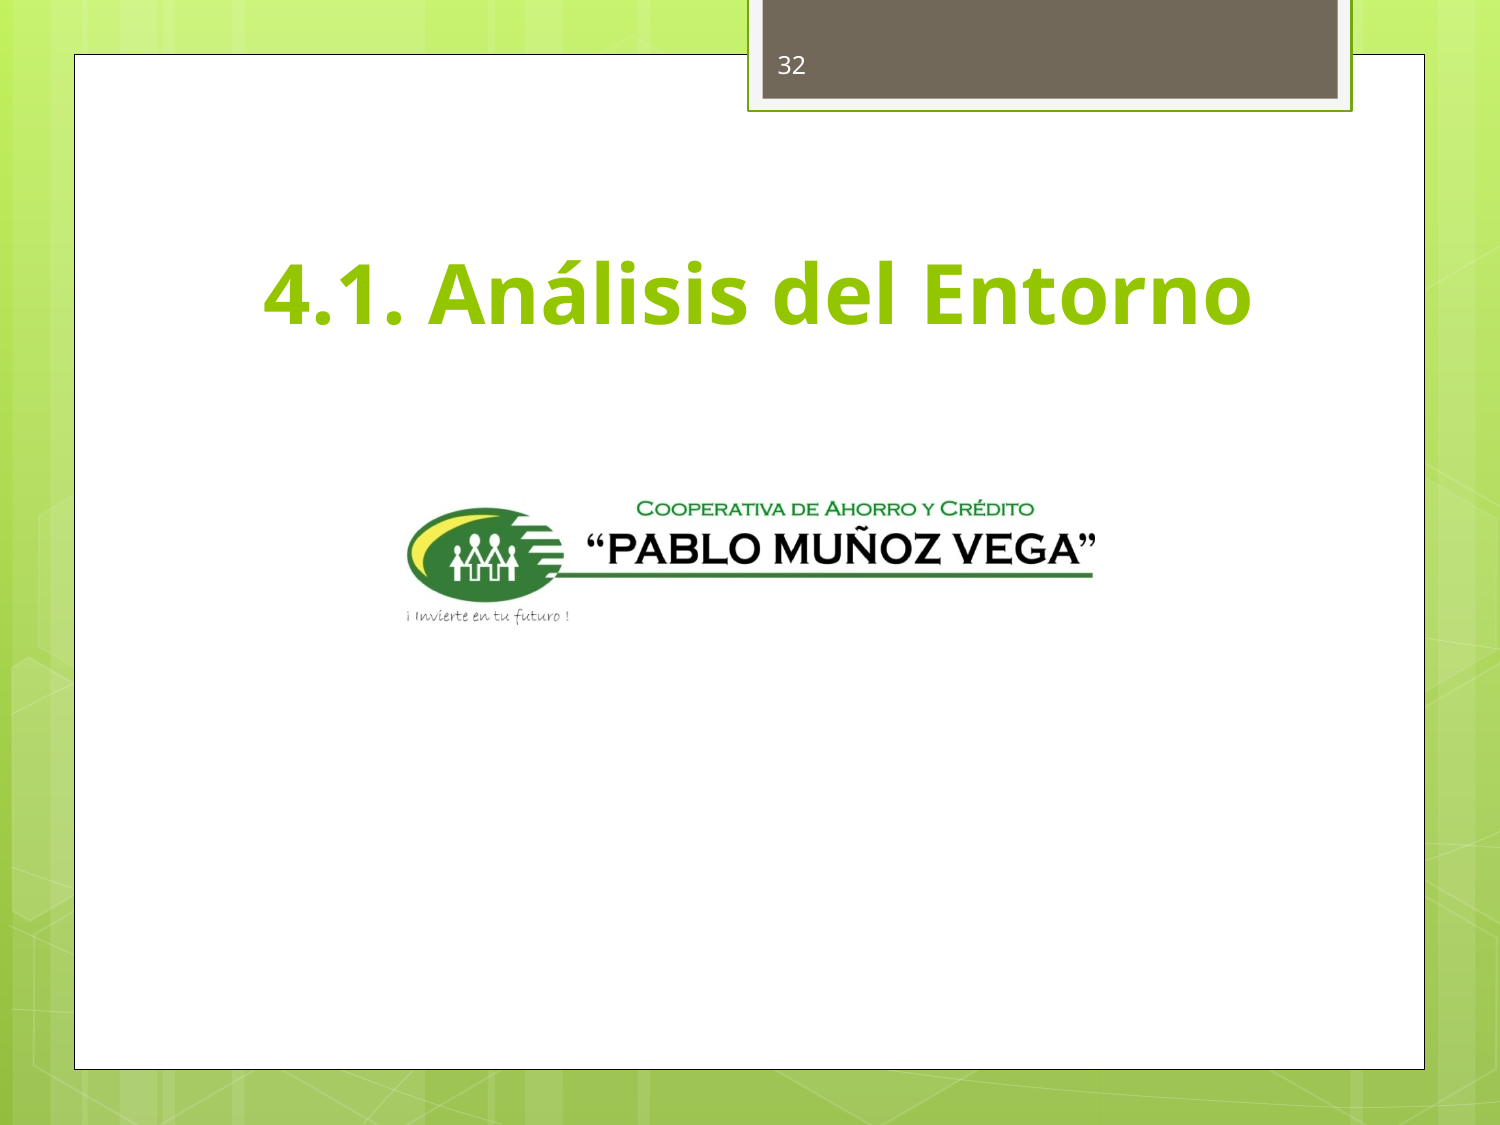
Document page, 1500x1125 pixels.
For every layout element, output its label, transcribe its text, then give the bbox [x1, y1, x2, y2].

title 4.1. Análisis del Entorno [183, 160, 1336, 349]
picture [405, 499, 1095, 626]
slide_number 32 [762, 36, 982, 97]
